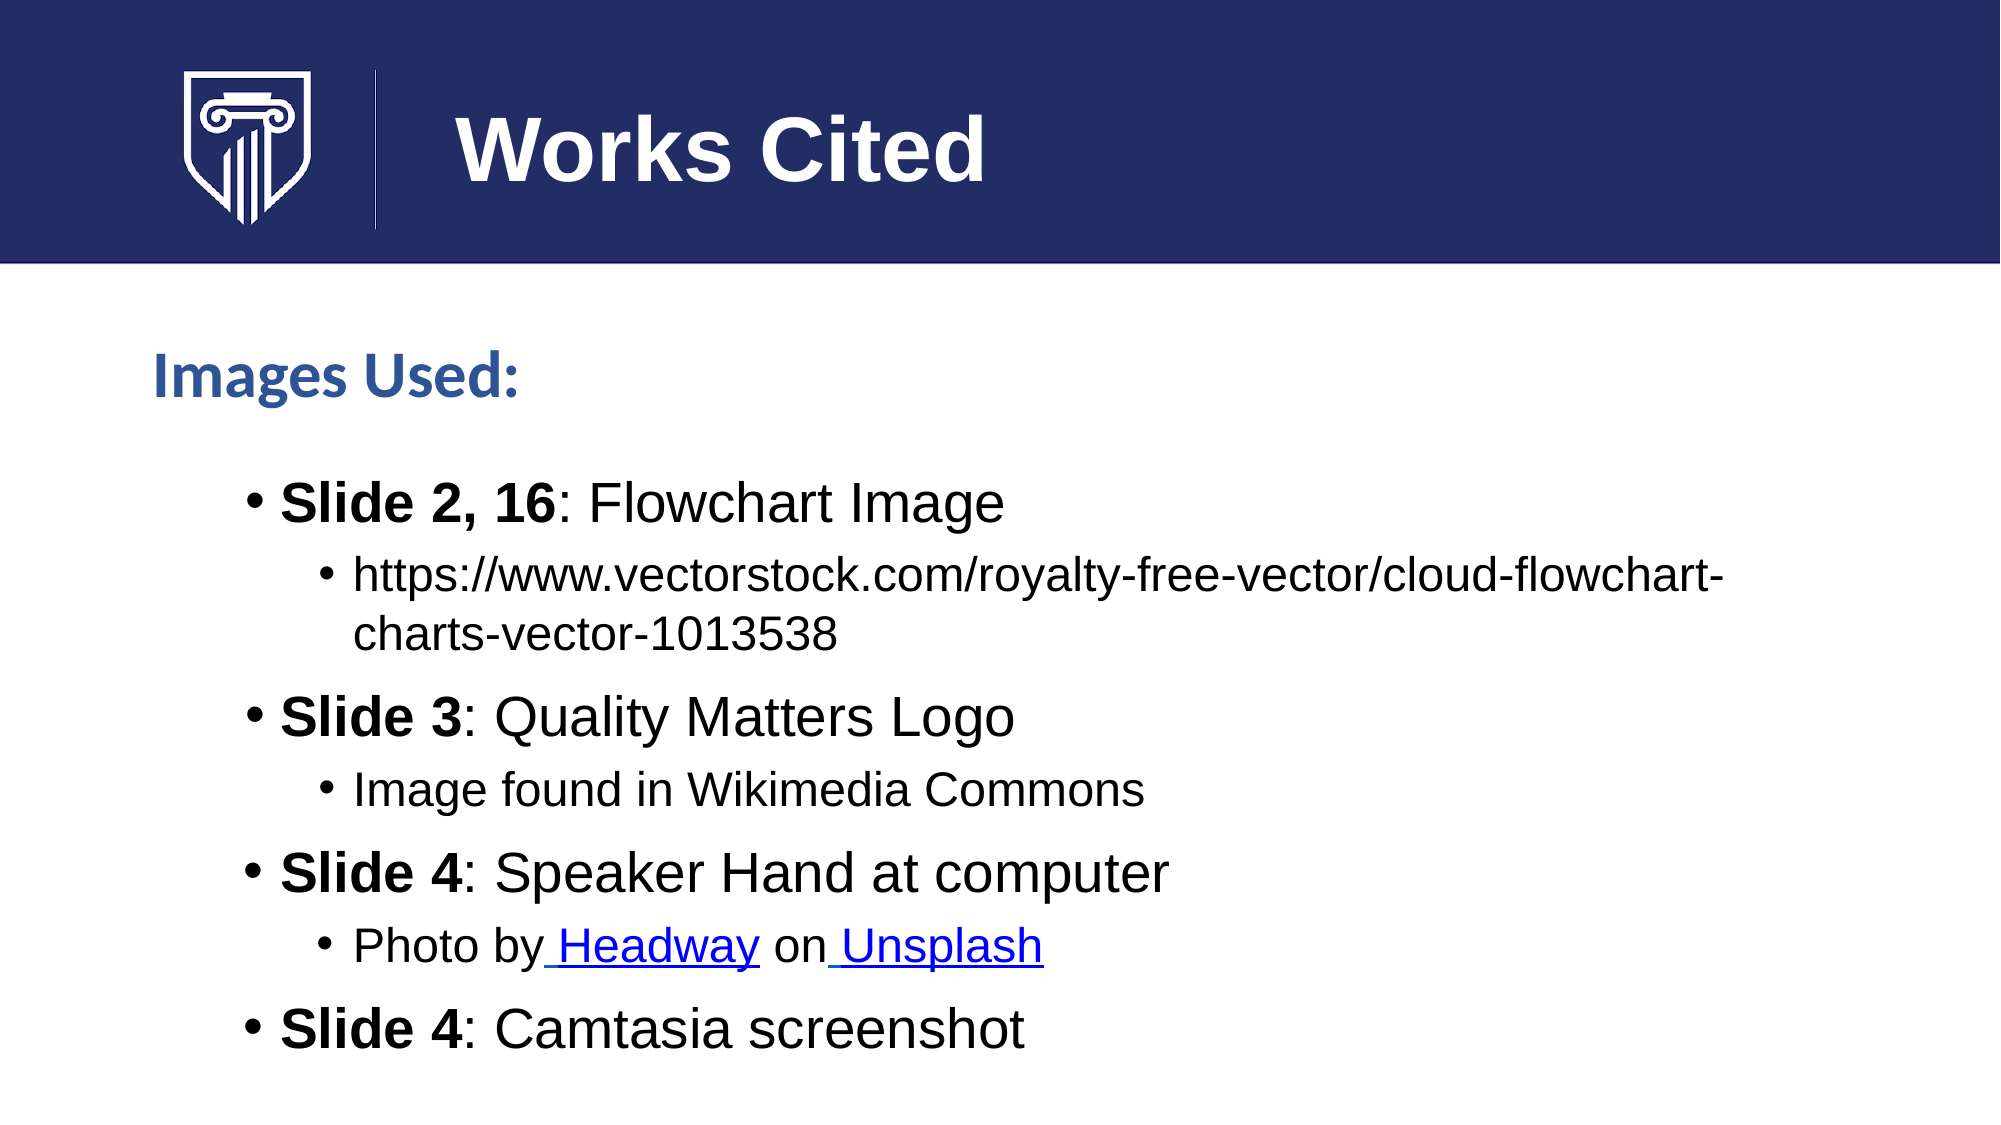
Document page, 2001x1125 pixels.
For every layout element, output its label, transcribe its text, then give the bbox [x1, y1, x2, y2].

list Slide 2, 16: Flowchart Image https://www.vectorstock.com/royalty-free-vector/cloud-flowchart-charts-vector-1013538 Slide 3: Quality Matters Logo Image found in Wikimedia Commons Slide 4: Speaker Hand at computer Photo by Headway on Unsplash Slide 4: Camtasia screenshot [228, 458, 1859, 1070]
title Works Cited [440, 72, 1863, 231]
picture [0, 0, 2000, 1125]
text_box Images Used: [137, 322, 1863, 418]
